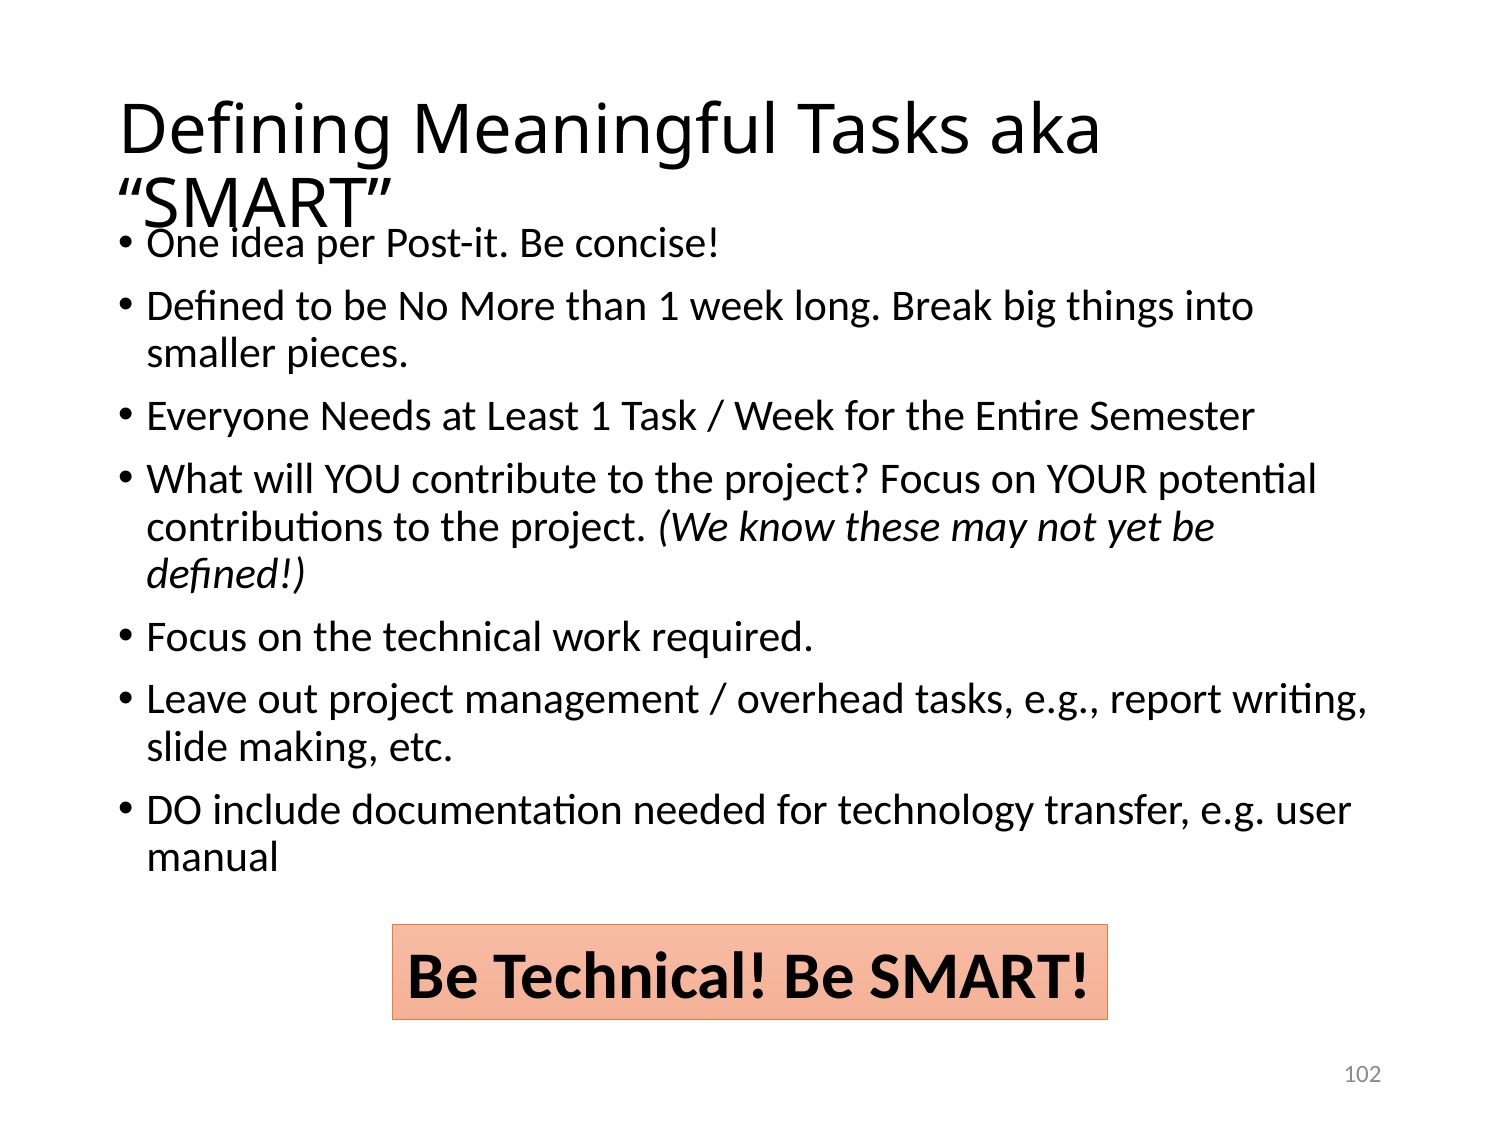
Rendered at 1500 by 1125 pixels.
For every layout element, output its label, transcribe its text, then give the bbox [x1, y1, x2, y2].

title Defining Meaningful Tasks aka “SMART” [103, 59, 1397, 212]
slide_number 102 [1059, 1042, 1397, 1103]
text_box Be Technical! Be SMART! [392, 924, 1108, 1020]
list One idea per Post-it. Be concise! Defined to be No More than 1 week long. Break big things into smaller pieces. Everyone Needs at Least 1 Task / Week for the Entire Semester What will YOU contribute to the project? Focus on YOUR potential contributions to the project. (We know these may not yet be defined!) Focus on the technical work required. Leave out project management / overhead tasks, e.g., report writing, slide making, etc. DO include documentation needed for technology transfer, e.g. user manual [103, 212, 1397, 904]
